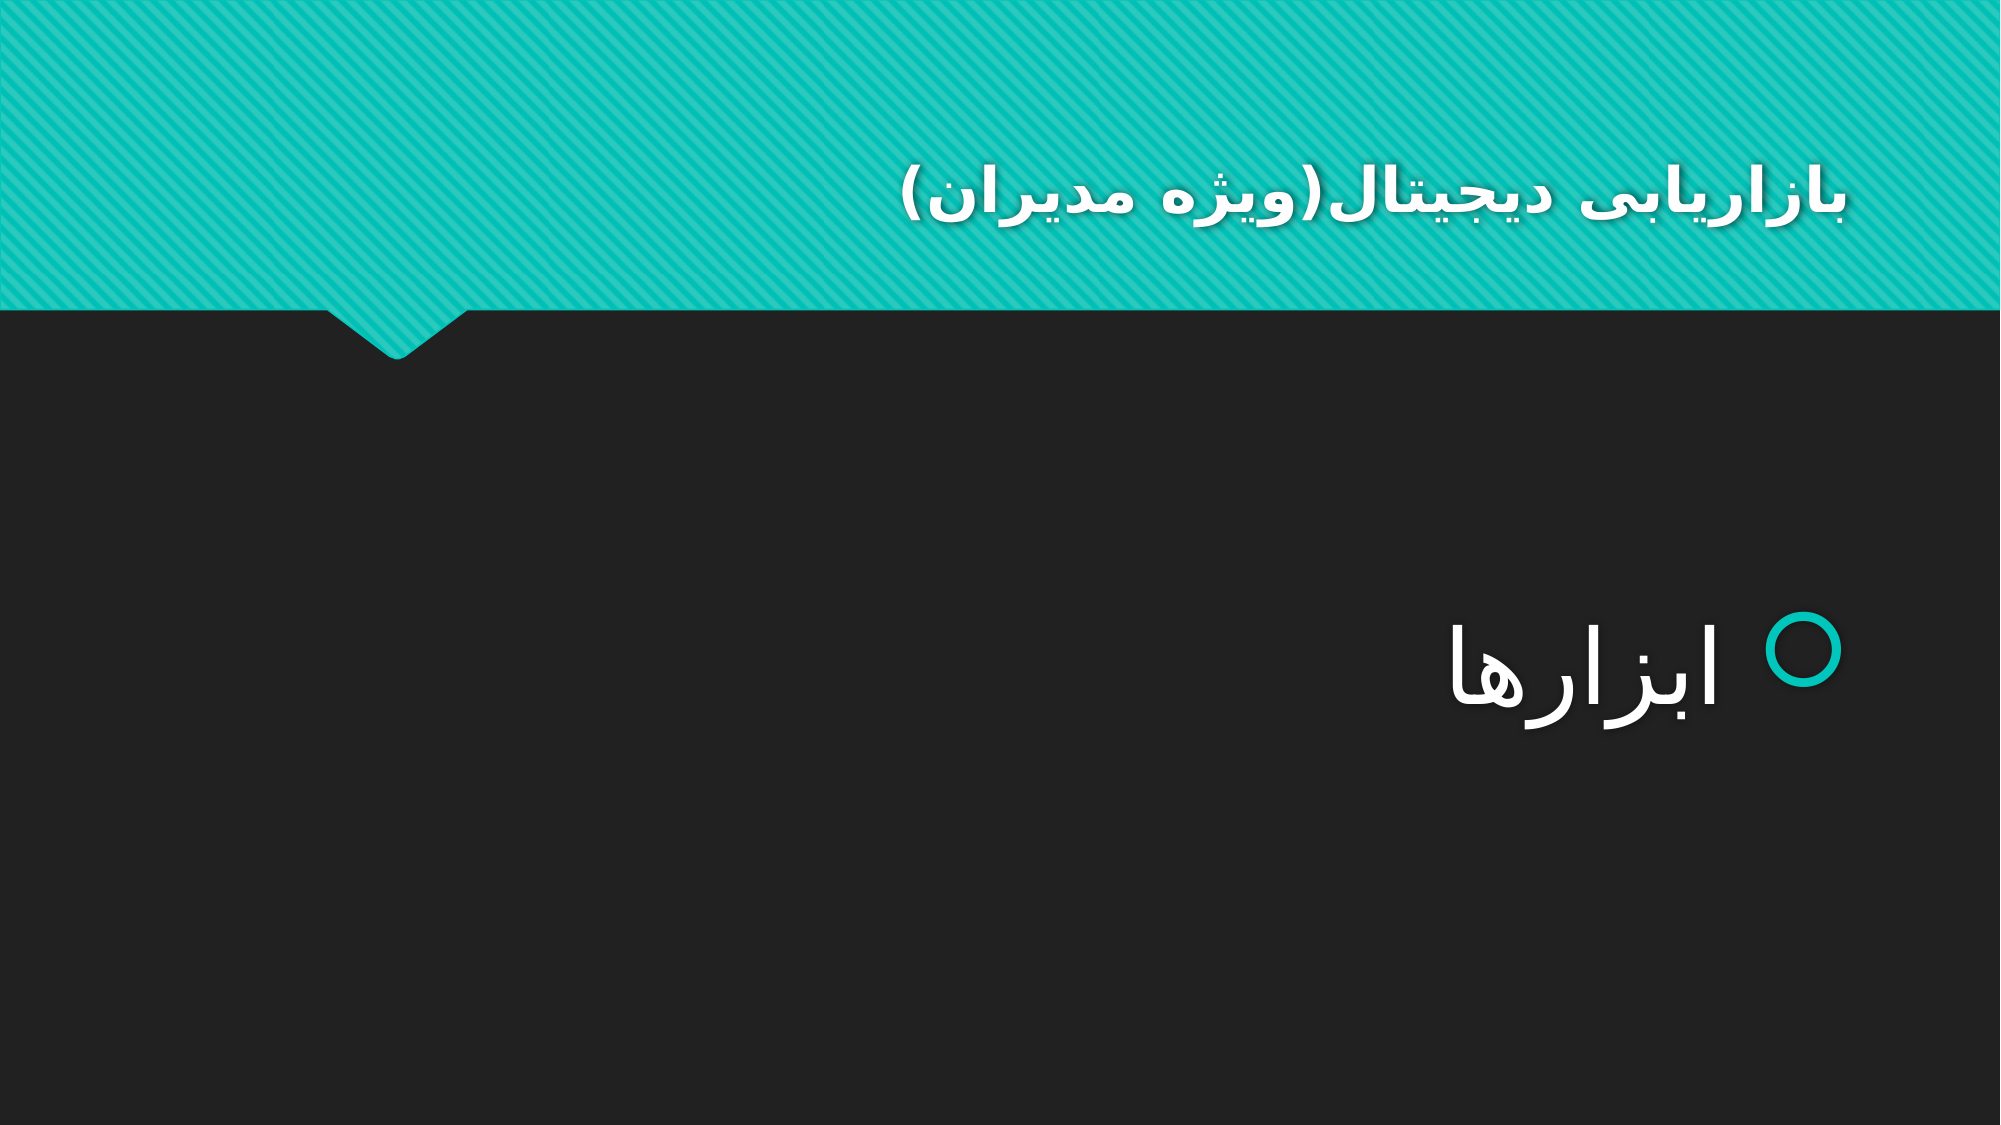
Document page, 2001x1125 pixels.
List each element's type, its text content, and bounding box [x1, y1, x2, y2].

list ابزارها [134, 364, 1866, 962]
title بازاریابی دیجیتال(ویژه مدیران) [132, 73, 1868, 233]
